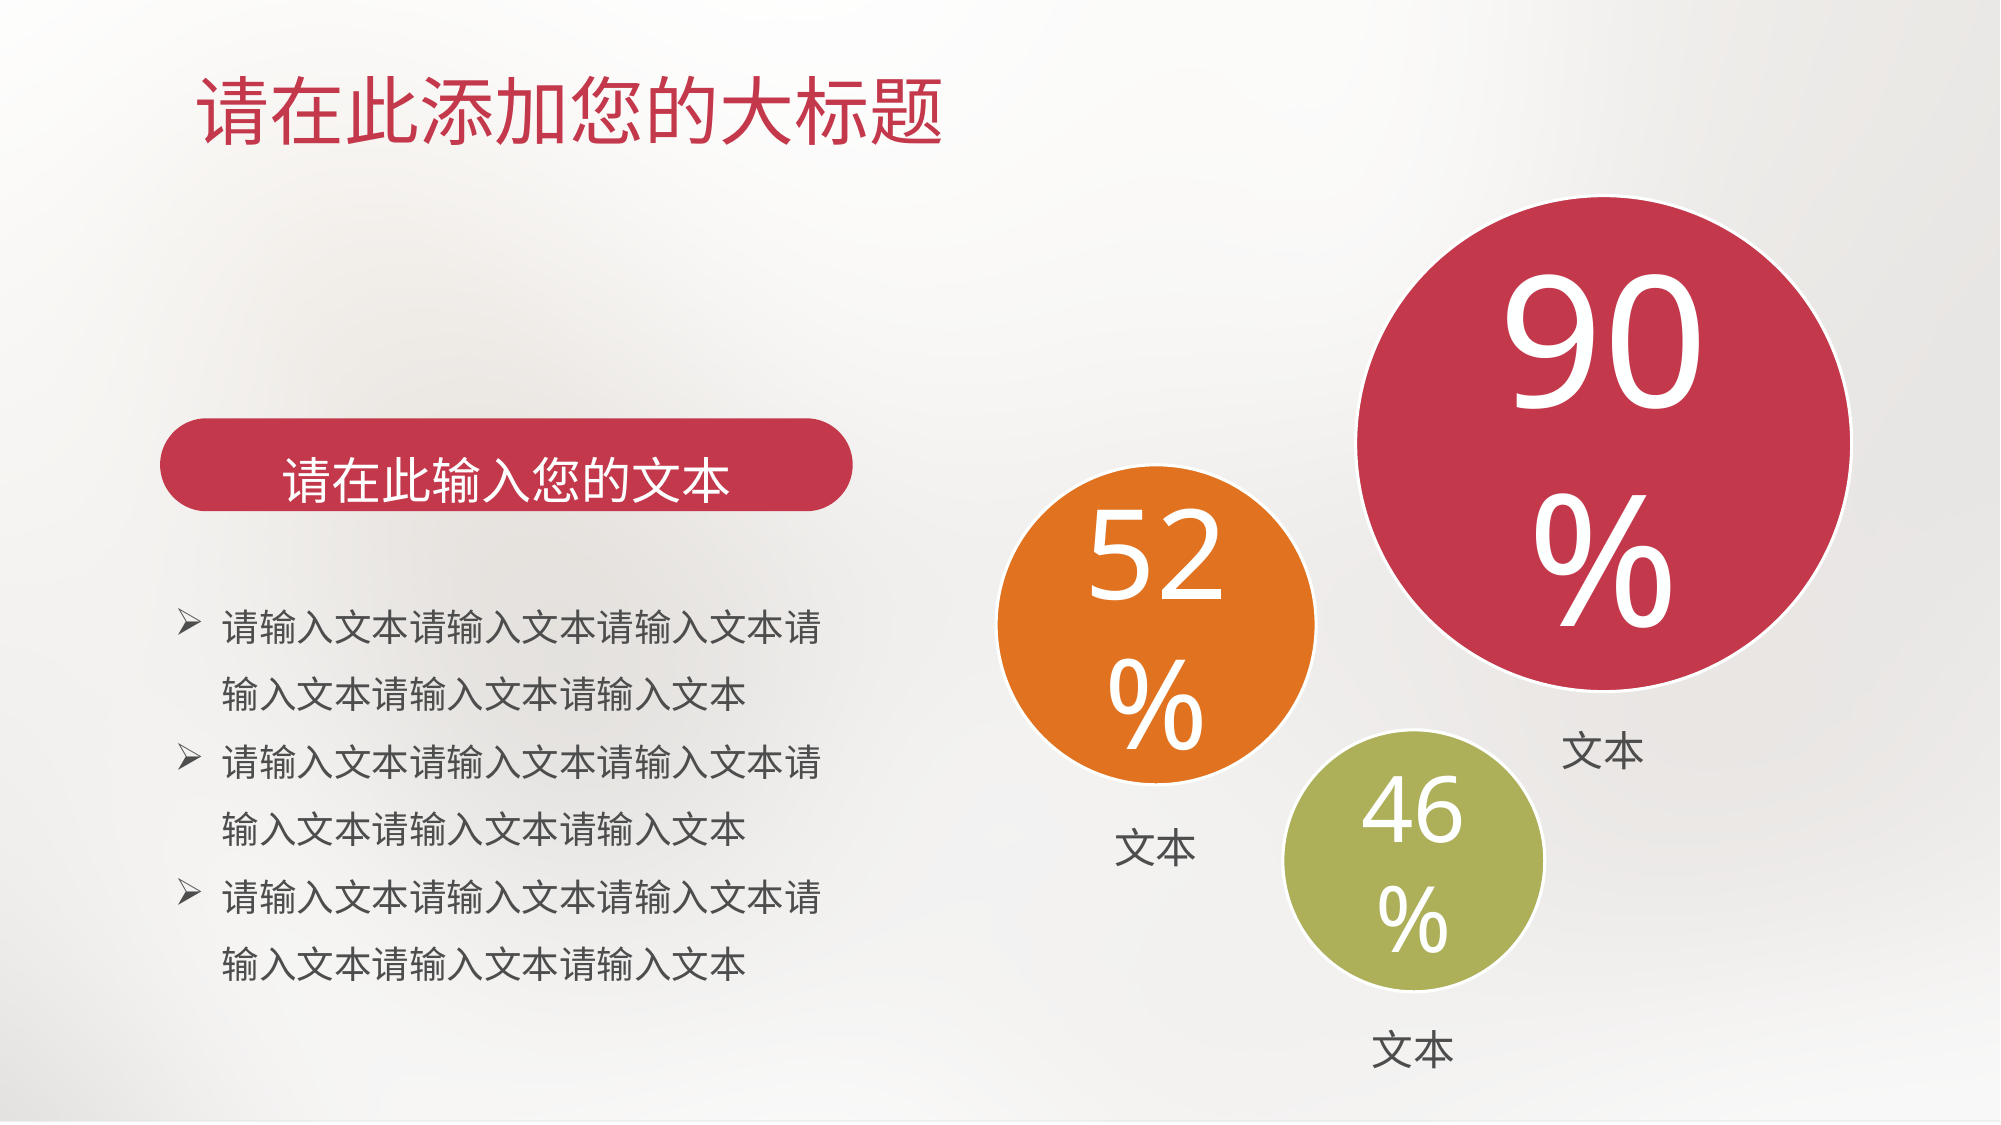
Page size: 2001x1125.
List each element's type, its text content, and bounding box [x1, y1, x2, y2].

text_box 52% [995, 463, 1318, 786]
text_box 请在此输入您的文本 [159, 417, 854, 513]
text_box 文本 [1528, 717, 1680, 783]
text_box 文本 [1338, 1016, 1490, 1081]
text_box 90% [1354, 194, 1853, 693]
text_box 46% [1281, 728, 1546, 993]
text_box 请输入文本请输入文本请输入文本请输入文本请输入文本请输入文本 请输入文本请输入文本请输入文本请输入文本请输入文本请输入文本 请输入文本请输入文本请输入文本请输入文本请输入文本请输入文本 [159, 534, 854, 1032]
text_box 文本 [1080, 814, 1232, 880]
title 请在此添加您的大标题 [179, 45, 1821, 185]
